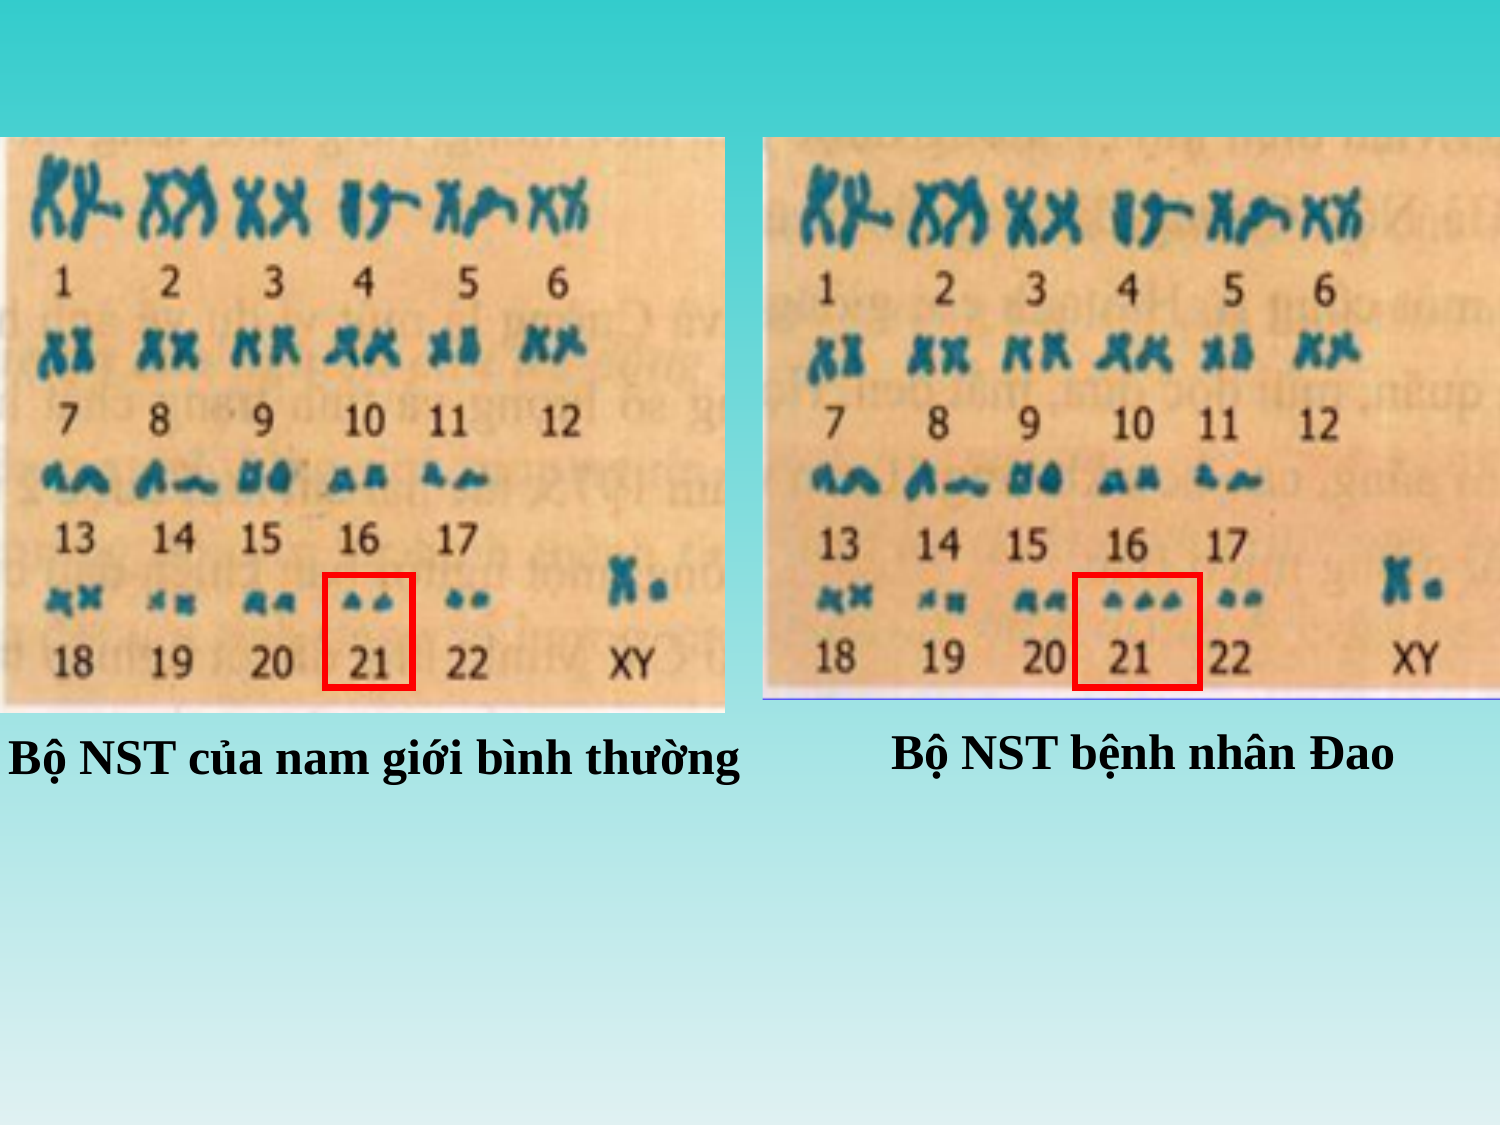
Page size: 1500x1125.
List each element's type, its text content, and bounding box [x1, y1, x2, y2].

picture [0, 137, 726, 713]
picture [762, 137, 1500, 701]
text_box Bộ NST của nam giới bình thường [0, 724, 750, 785]
text_box Bộ NST bệnh nhân Đao [876, 712, 1411, 788]
